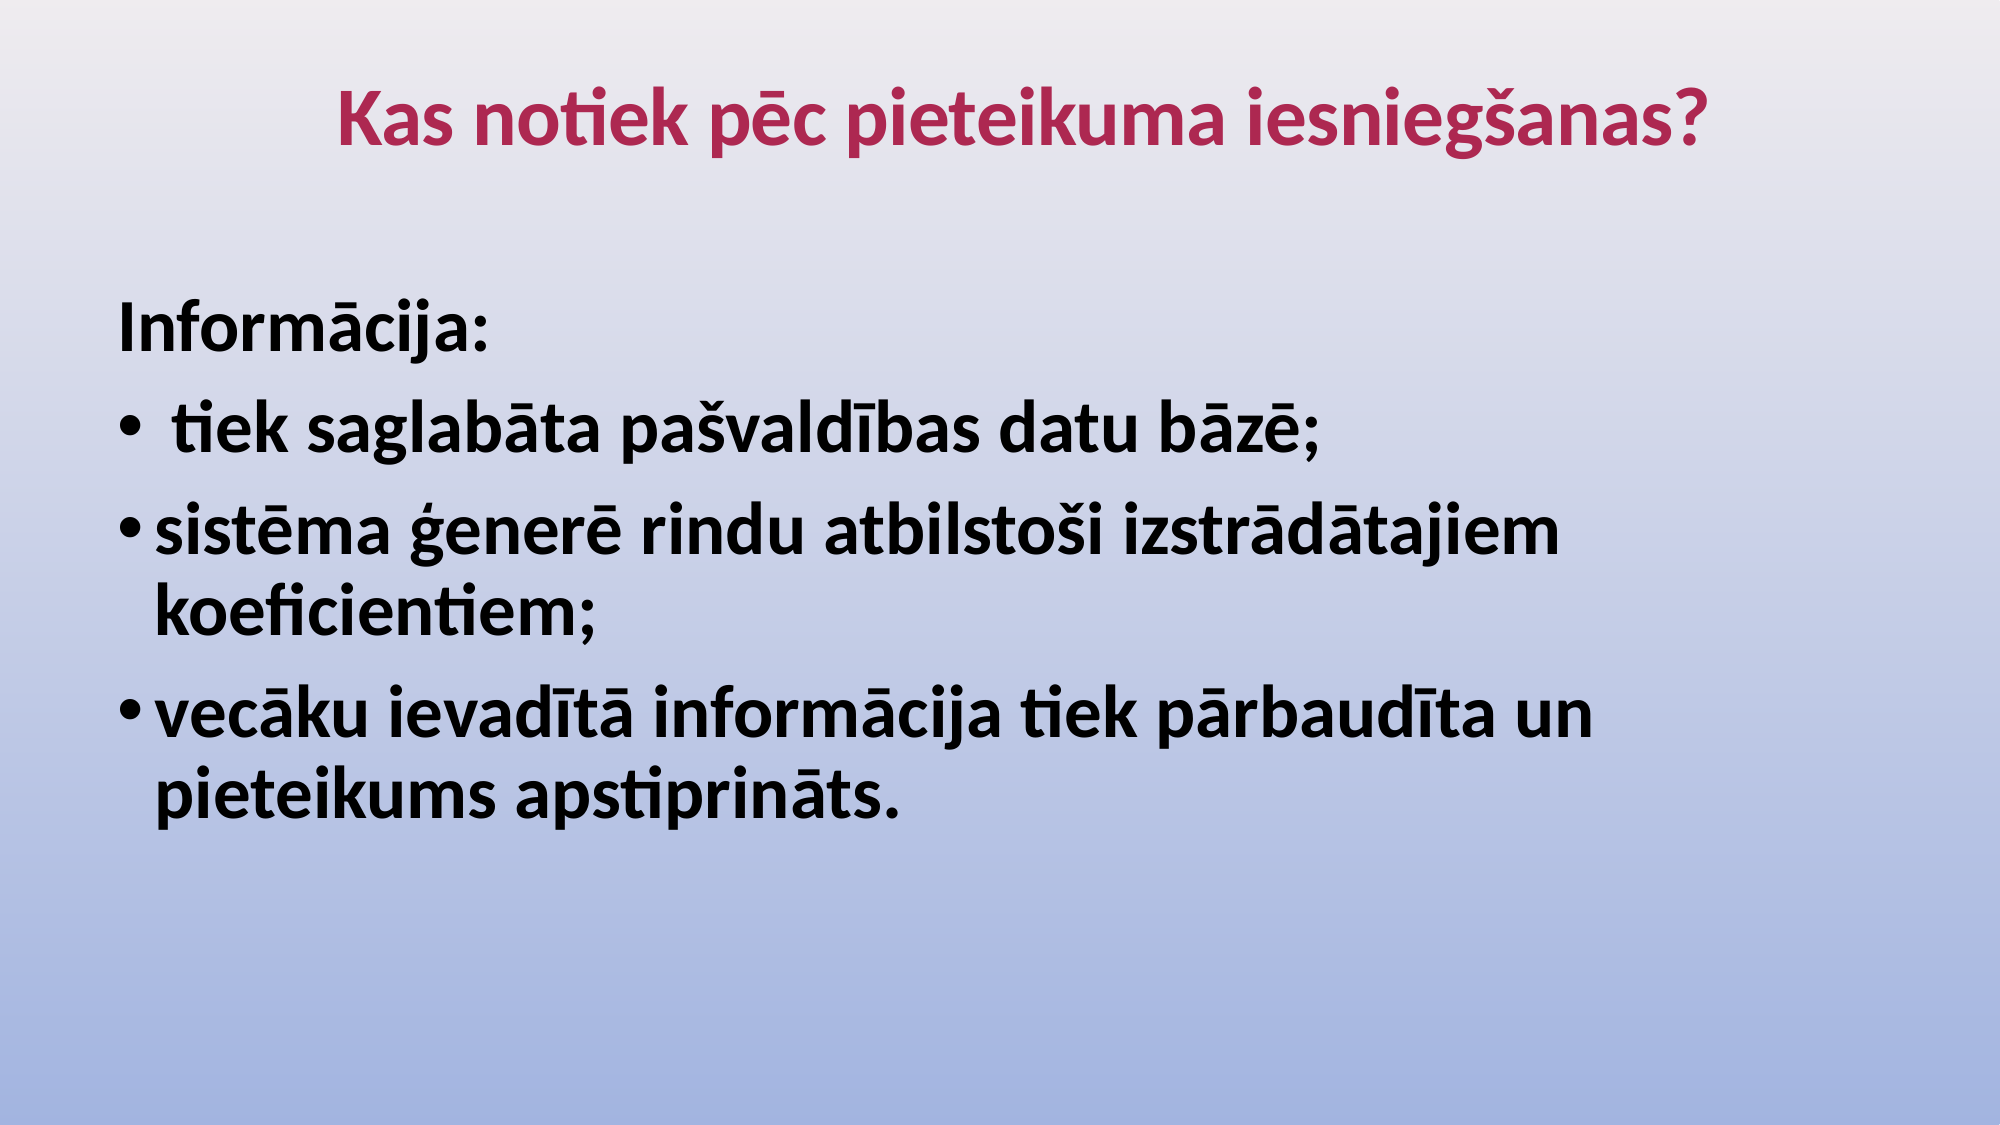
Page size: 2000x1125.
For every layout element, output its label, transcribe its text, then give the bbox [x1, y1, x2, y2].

title Kas notiek pēc pieteikuma iesniegšanas? [109, 19, 1941, 218]
list Informācija: tiek saglabāta pašvaldības datu bāzē; sistēma ģenerē rindu atbilstoši izstrādātajiem koeficientiem; vecāku ievadītā informācija tiek pārbaudīta un pieteikums apstiprināts. [101, 278, 1941, 1047]
